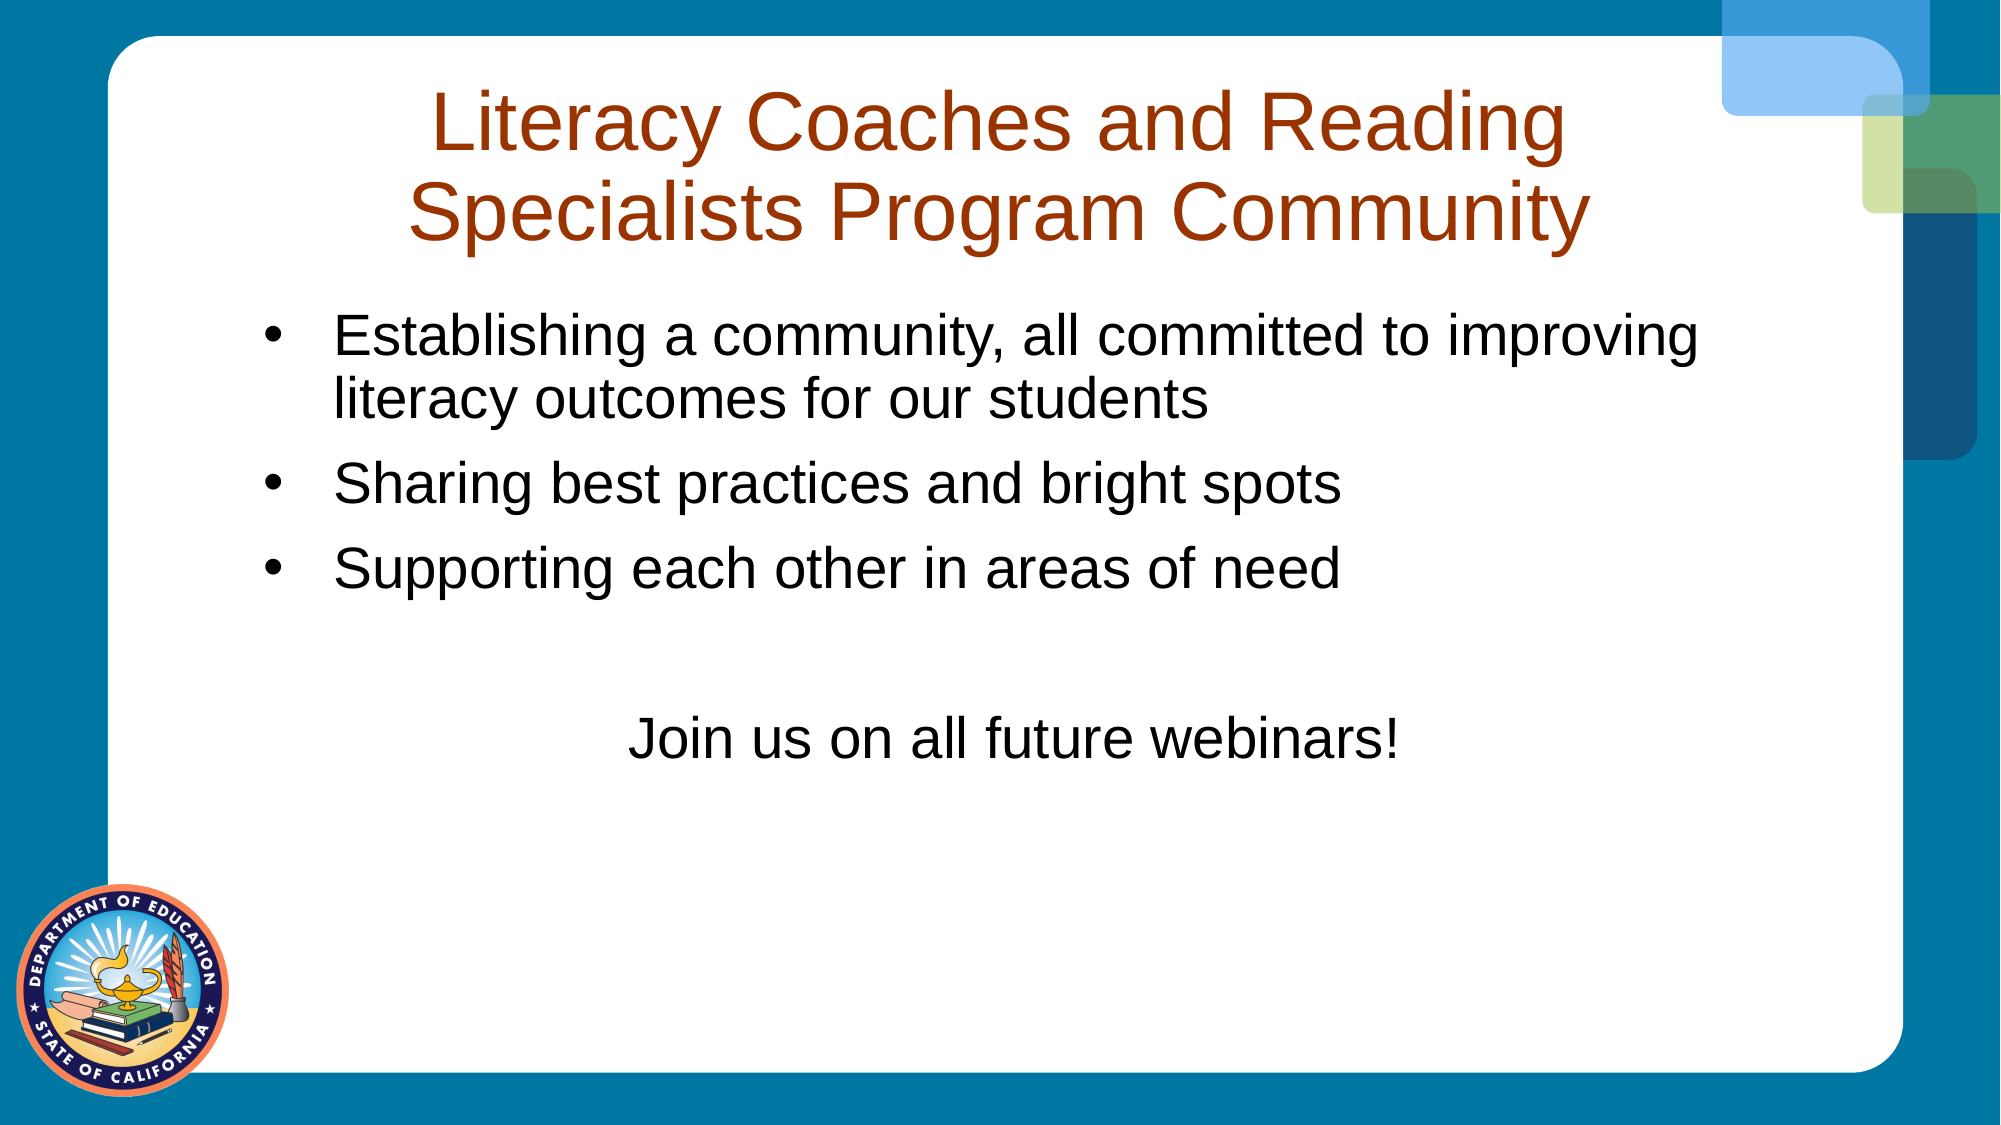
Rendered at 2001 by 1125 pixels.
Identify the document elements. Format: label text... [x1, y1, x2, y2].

list Establishing a community, all committed to improving literacy outcomes for our students Sharing best practices and bright spots Supporting each other in areas of need Join us on all future webinars! [222, 299, 1778, 1014]
picture [17, 884, 229, 1096]
title Literacy Coaches and Reading Specialists Program Community [222, 59, 1778, 278]
